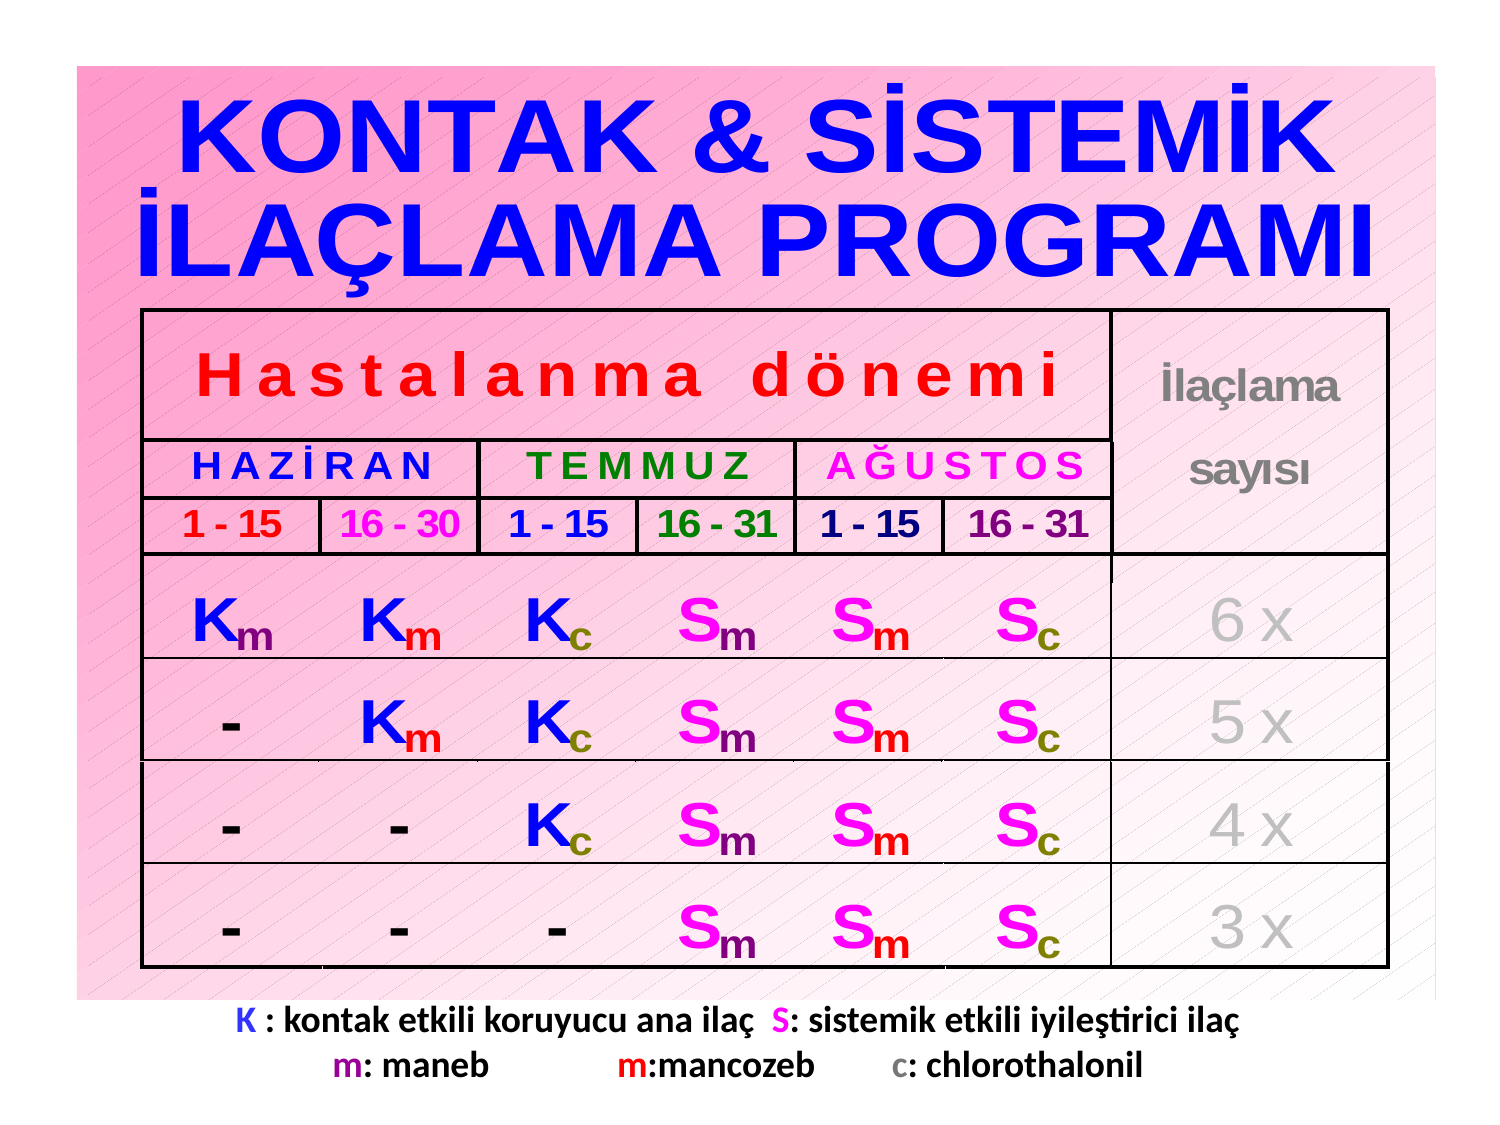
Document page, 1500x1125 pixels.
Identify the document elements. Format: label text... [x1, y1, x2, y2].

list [76, 66, 1436, 1000]
text_box K : kontak etkili koruyucu ana ilaç S: sistemik etkili iyileştirici ilaç m: maneb m:mancozeb c: chlorothalonil [221, 1007, 1256, 1093]
